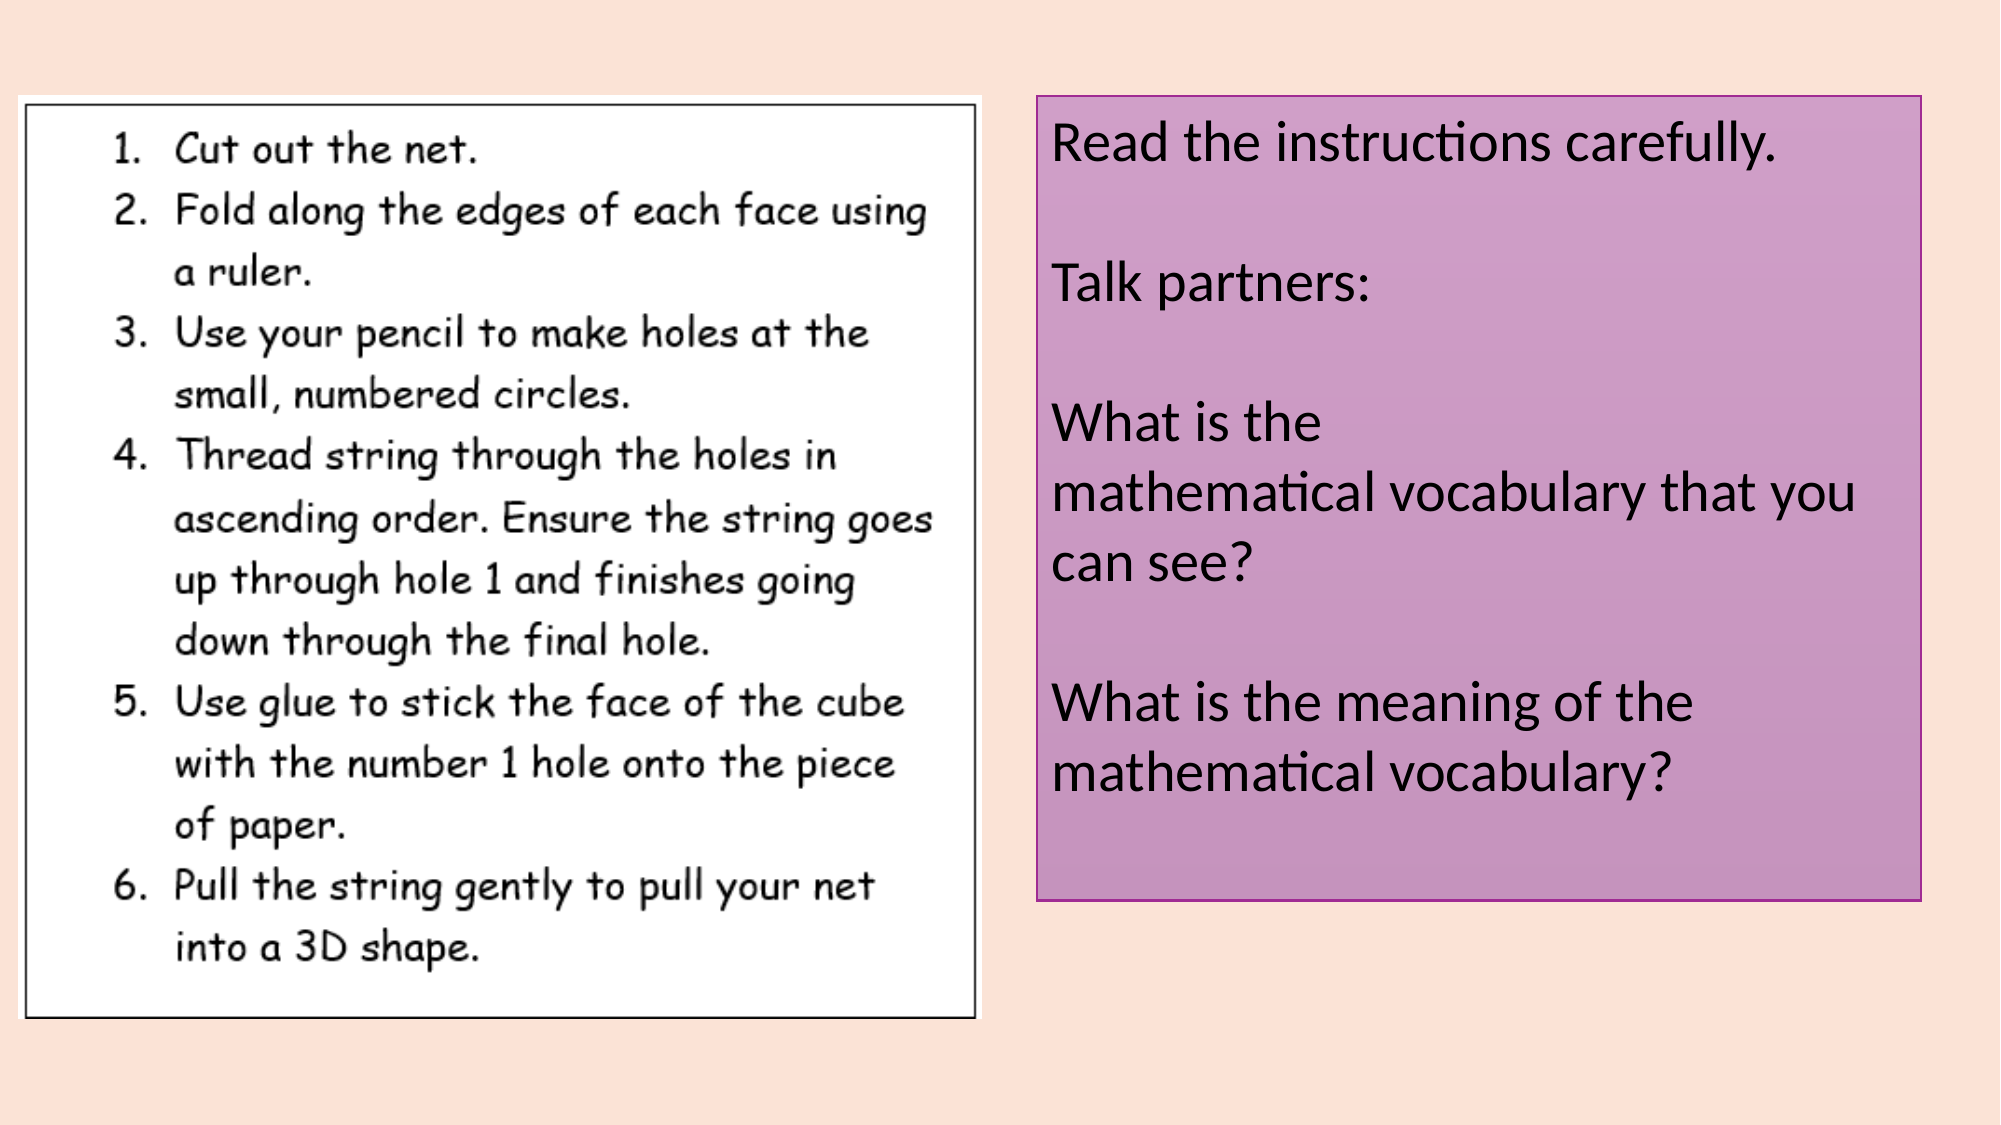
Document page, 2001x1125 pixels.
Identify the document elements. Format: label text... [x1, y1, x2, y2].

picture [17, 95, 982, 1020]
text_box Read the instructions carefully. Talk partners: What is the mathematical vocabulary that you can see? What is the meaning of the mathematical vocabulary? [1036, 95, 1922, 902]
